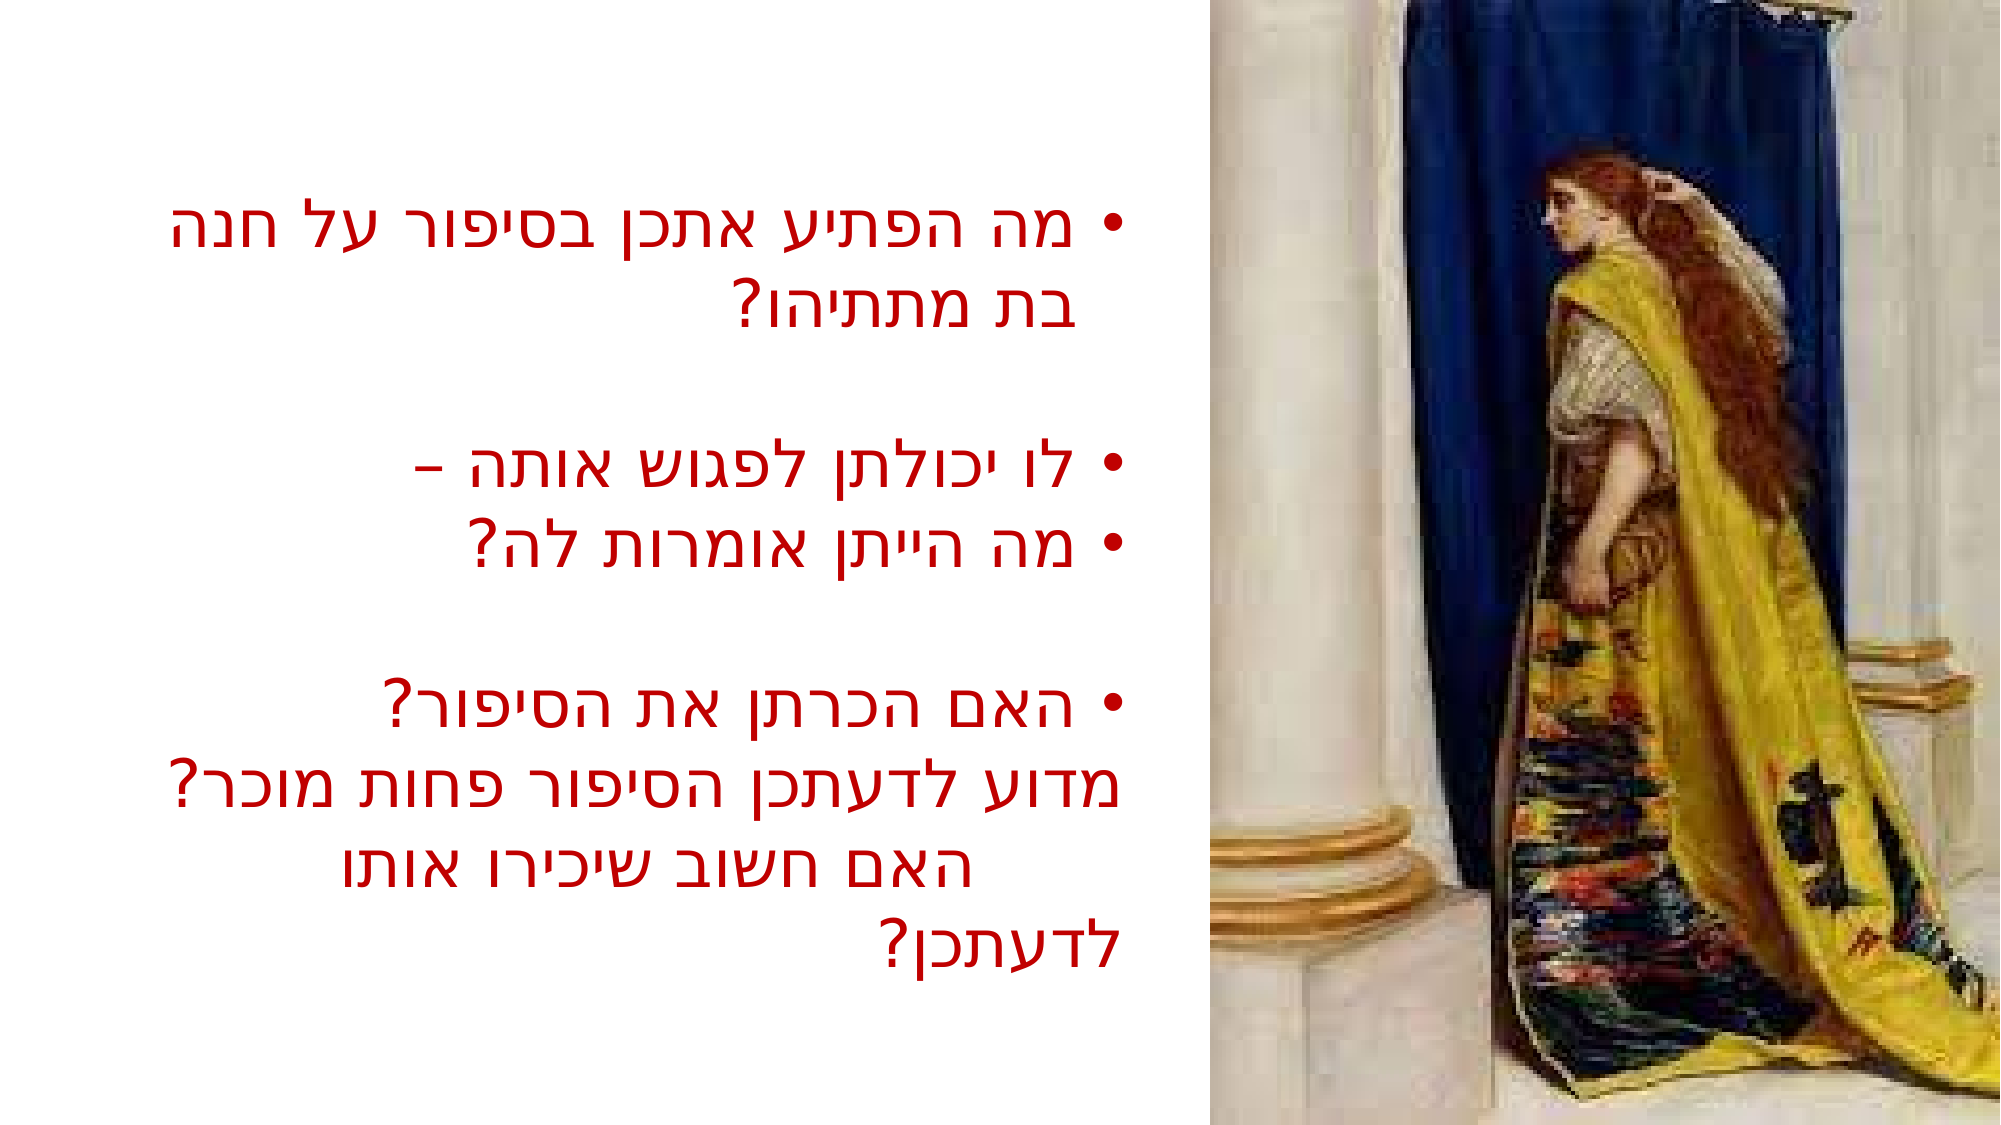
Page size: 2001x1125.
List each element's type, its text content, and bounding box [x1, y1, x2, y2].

picture [1210, 0, 2000, 1125]
text_box מה הפתיע אתכן בסיפור על חנה בת מתתיהו? לו יכולתן לפגוש אותה – מה הייתן אומרות לה? האם הכרתן את הסיפור? מדוע לדעתכן הסיפור פחות מוכר? האם חשוב שיכירו אותו לדעתכן? [139, 173, 1140, 989]
